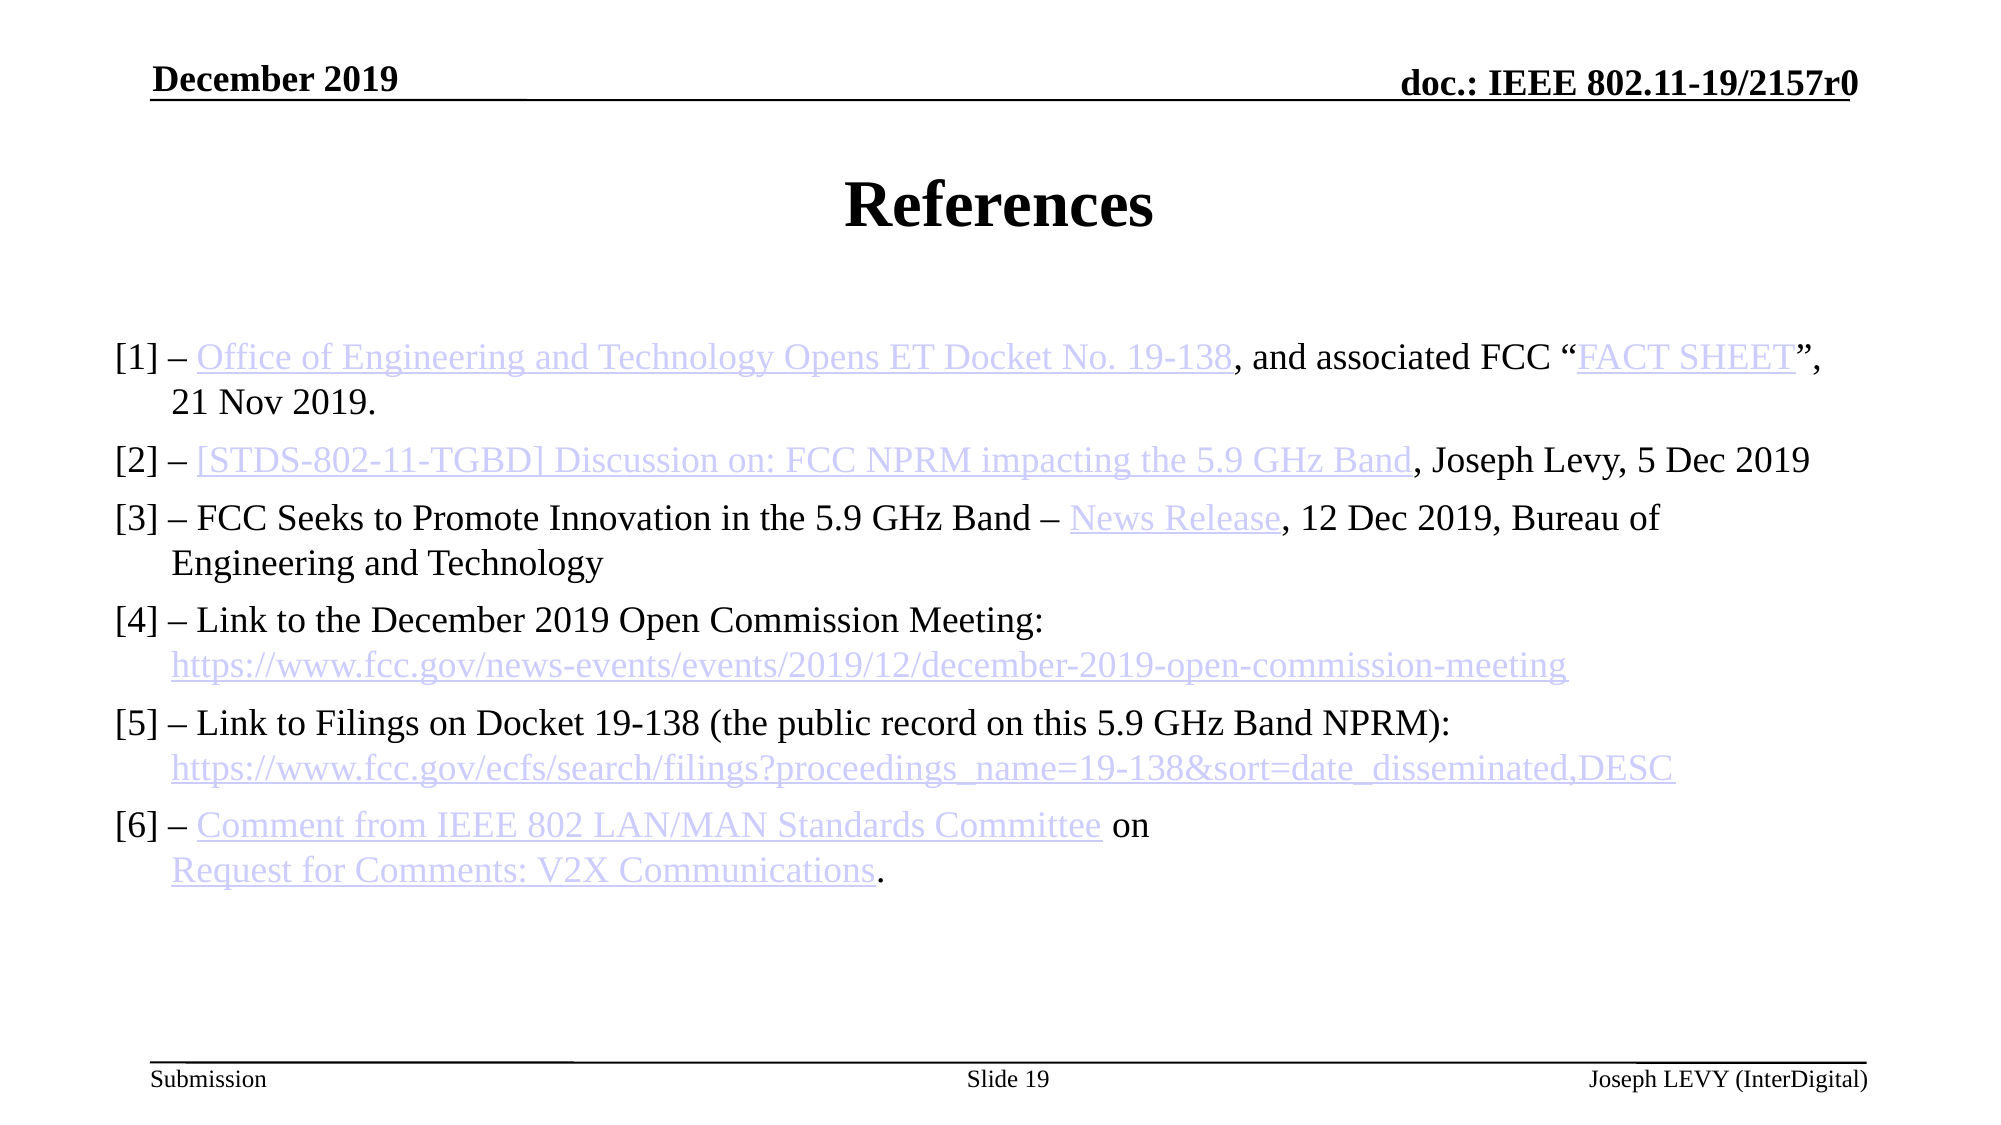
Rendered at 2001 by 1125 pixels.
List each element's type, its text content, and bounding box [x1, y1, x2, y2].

title References [149, 112, 1850, 288]
list [1] – Office of Engineering and Technology Opens ET Docket No. 19-138, and associated FCC “FACT SHEET”, 21 Nov 2019. [2] – [STDS-802-11-TGBD] Discussion on: FCC NPRM impacting the 5.9 GHz Band, Joseph Levy, 5 Dec 2019 [3] – FCC Seeks to Promote Innovation in the 5.9 GHz Band – News Release, 12 Dec 2019, Bureau of Engineering and Technology [4] – Link to the December 2019 Open Commission Meeting: https://www.fcc.gov/news-events/events/2019/12/december-2019-open-commission-meeting [5] – Link to Filings on Docket 19-138 (the public record on this 5.9 GHz Band NPRM): https://www.fcc.gov/ecfs/search/filings?proceedings_name=19-138&sort=date_disseminated,DESC [6] – Comment from IEEE 802 LAN/MAN Standards Committee on Request for Comments: V2X Communications. [99, 324, 1850, 1000]
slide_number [152, 54, 563, 100]
footer Joseph LEVY (InterDigital) [1171, 1061, 1869, 1093]
slide_number Slide 19 [950, 1061, 1067, 1123]
